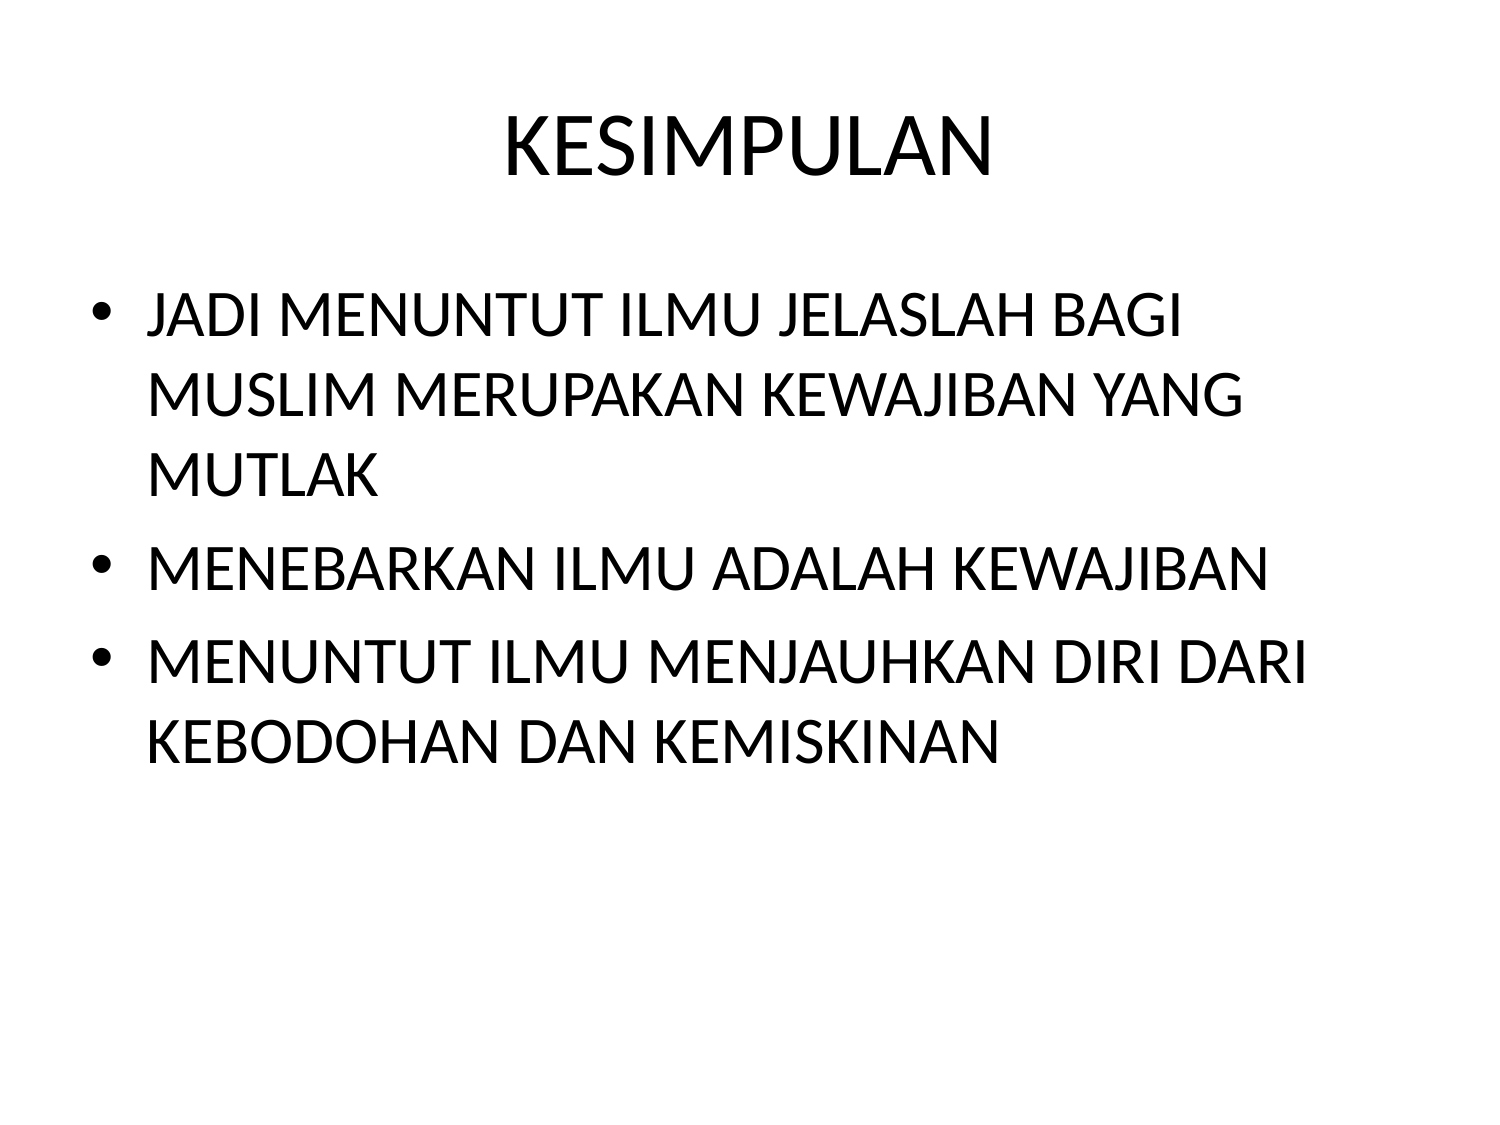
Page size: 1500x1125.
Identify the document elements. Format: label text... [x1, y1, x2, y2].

list JADI MENUNTUT ILMU JELASLAH BAGI MUSLIM MERUPAKAN KEWAJIBAN YANG MUTLAK MENEBARKAN ILMU ADALAH KEWAJIBAN MENUNTUT ILMU MENJAUHKAN DIRI DARI KEBODOHAN DAN KEMISKINAN [75, 262, 1425, 1005]
title KESIMPULAN [75, 45, 1425, 233]
